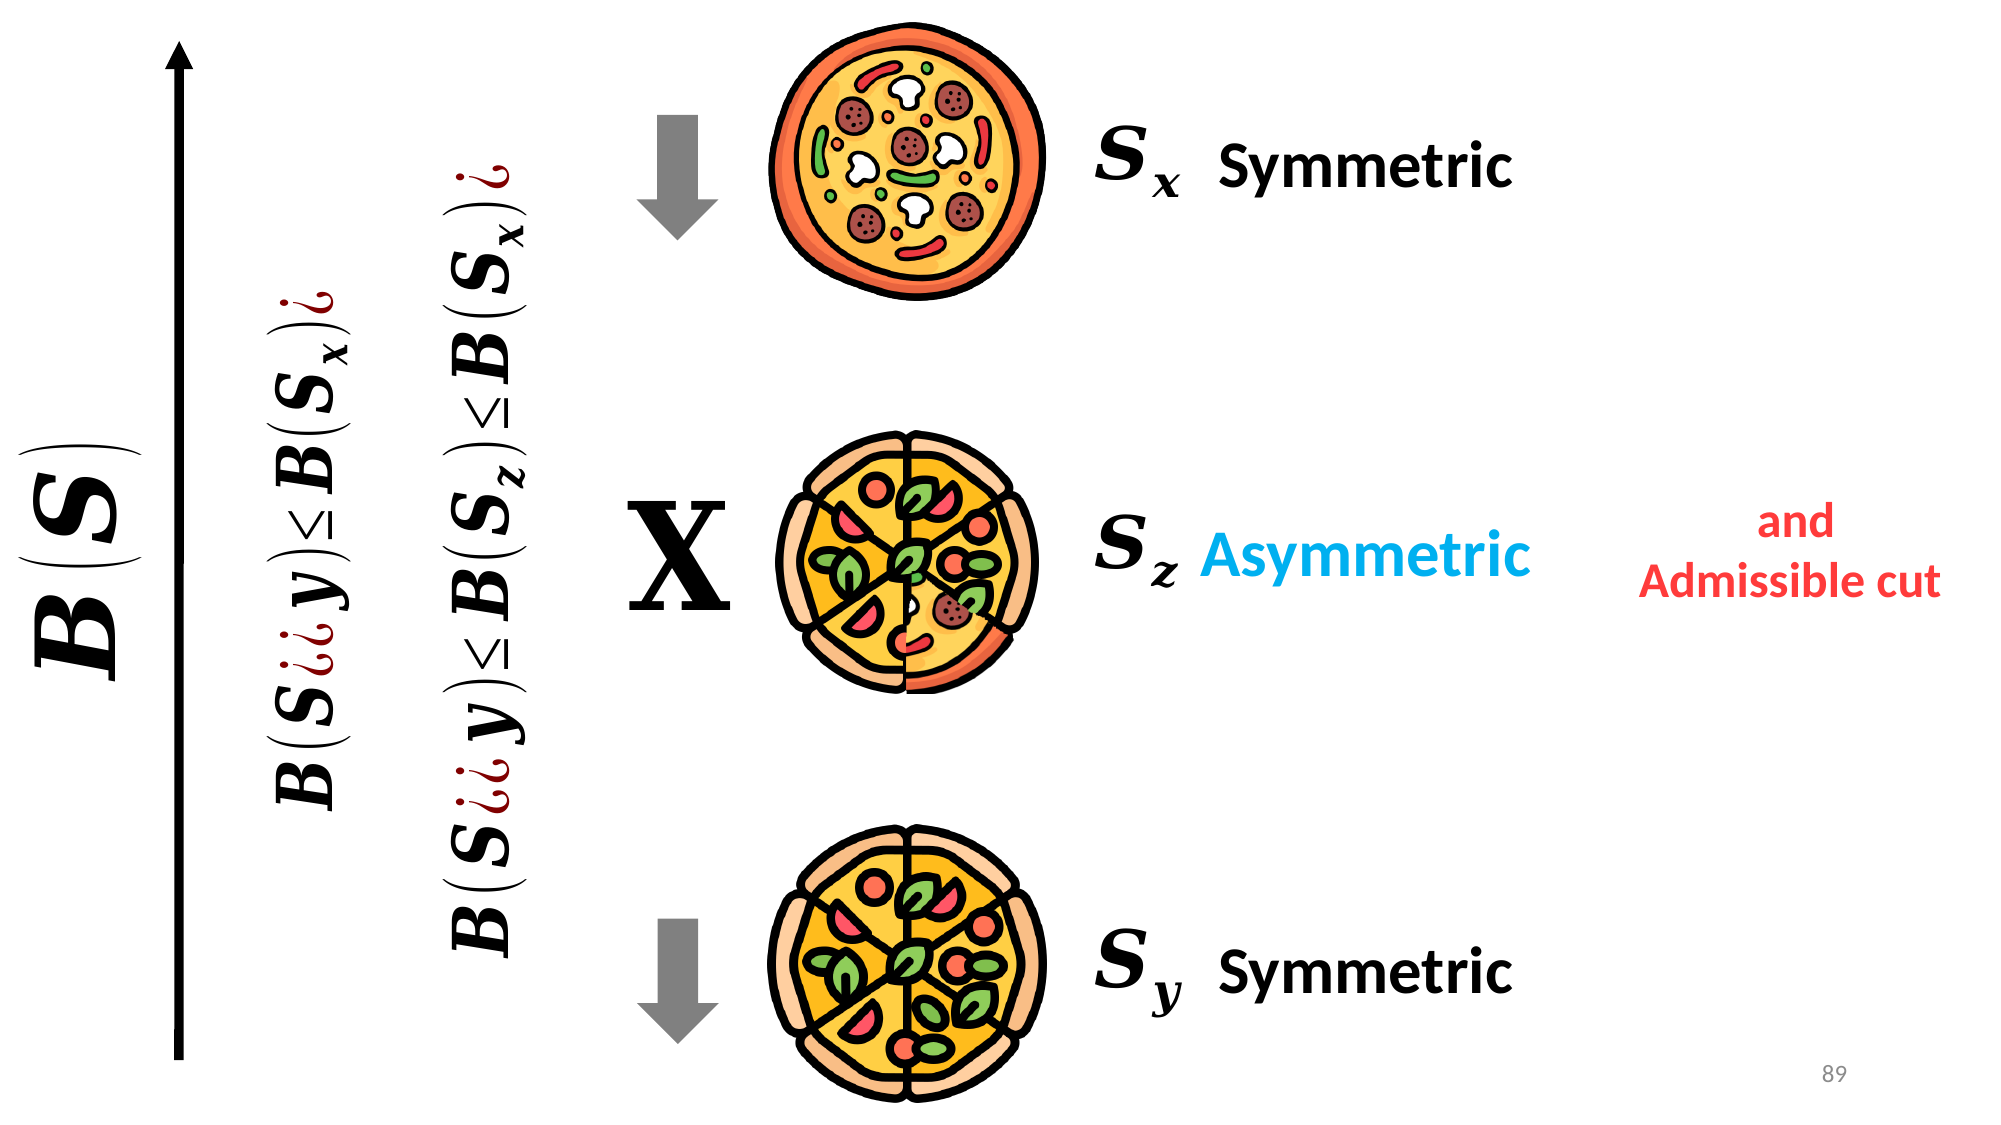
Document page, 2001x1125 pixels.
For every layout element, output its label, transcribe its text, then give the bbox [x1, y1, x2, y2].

text_box [636, 918, 719, 1045]
picture [775, 430, 1039, 694]
slide_number 89 [1412, 1042, 1863, 1103]
text_box [636, 114, 719, 241]
picture [767, 824, 1047, 1103]
text_box Asymmetric [1181, 502, 1566, 598]
text_box Symmetric [1181, 113, 1566, 209]
text_box Symmetric [1181, 919, 1566, 1015]
picture [767, 22, 1047, 301]
